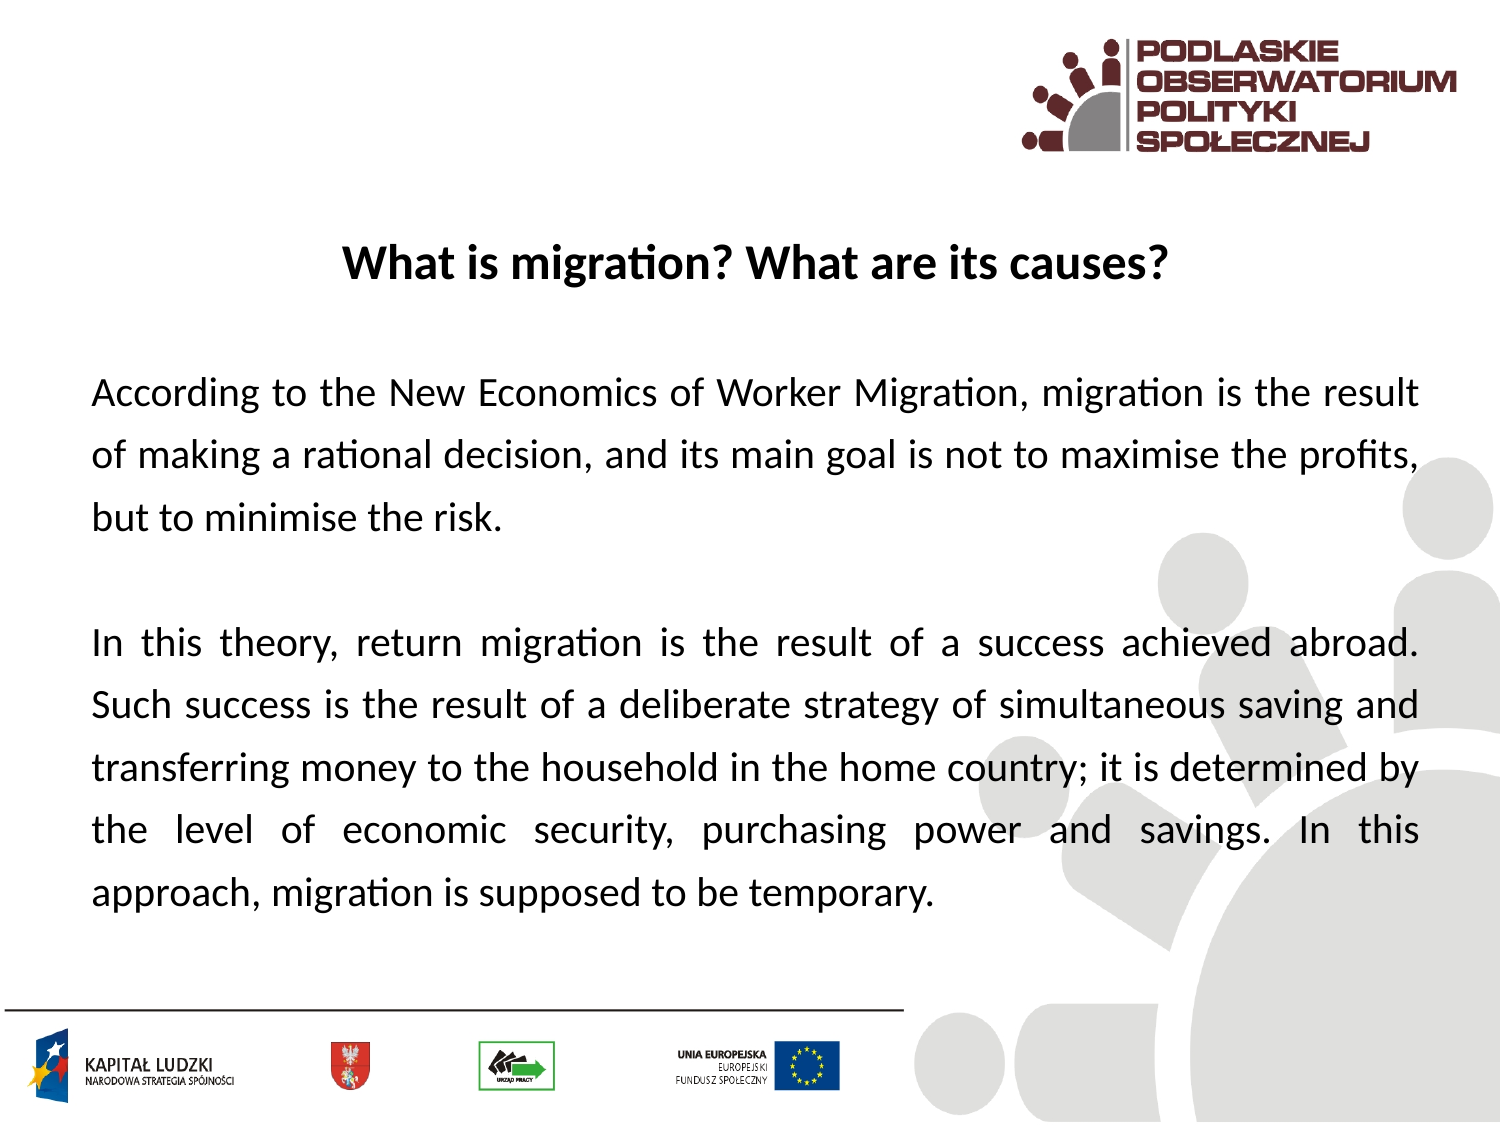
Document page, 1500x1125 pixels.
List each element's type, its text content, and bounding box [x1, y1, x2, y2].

picture [0, 0, 1500, 1125]
text_box What is migration? What are its causes? According to the New Economics of Worker Migration, migration is the result of making a rational decision, and its main goal is not to maximise the profits, but to minimise the risk. In this theory, return migration is the result of a success achieved abroad. Such success is the result of a deliberate strategy of simultaneous saving and transferring money to the household in the home country; it is determined by the level of economic security, purchasing power and savings. In this approach, migration is supposed to be temporary. [76, 219, 1436, 922]
